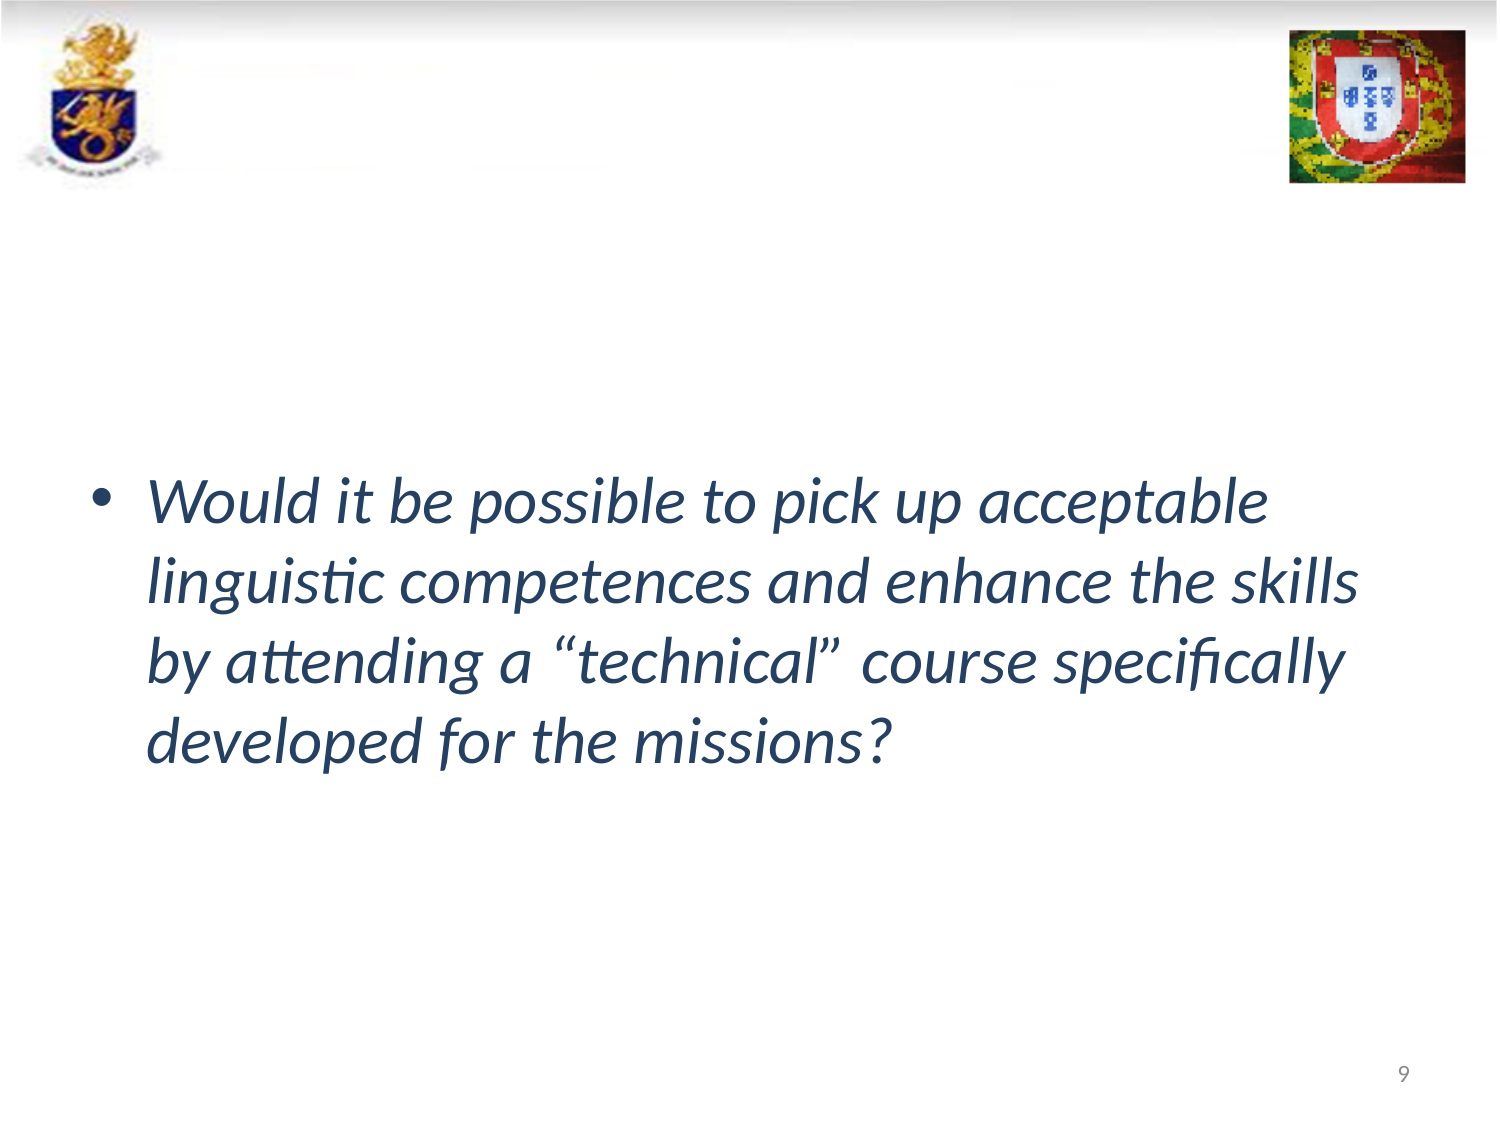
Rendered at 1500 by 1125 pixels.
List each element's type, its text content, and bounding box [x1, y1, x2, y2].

list Would it be possible to pick up acceptable linguistic competences and enhance the skills by attending a “technical” course specifically developed for the missions? [74, 262, 1426, 1006]
slide_number 9 [1074, 1042, 1425, 1103]
picture [0, 0, 1500, 196]
